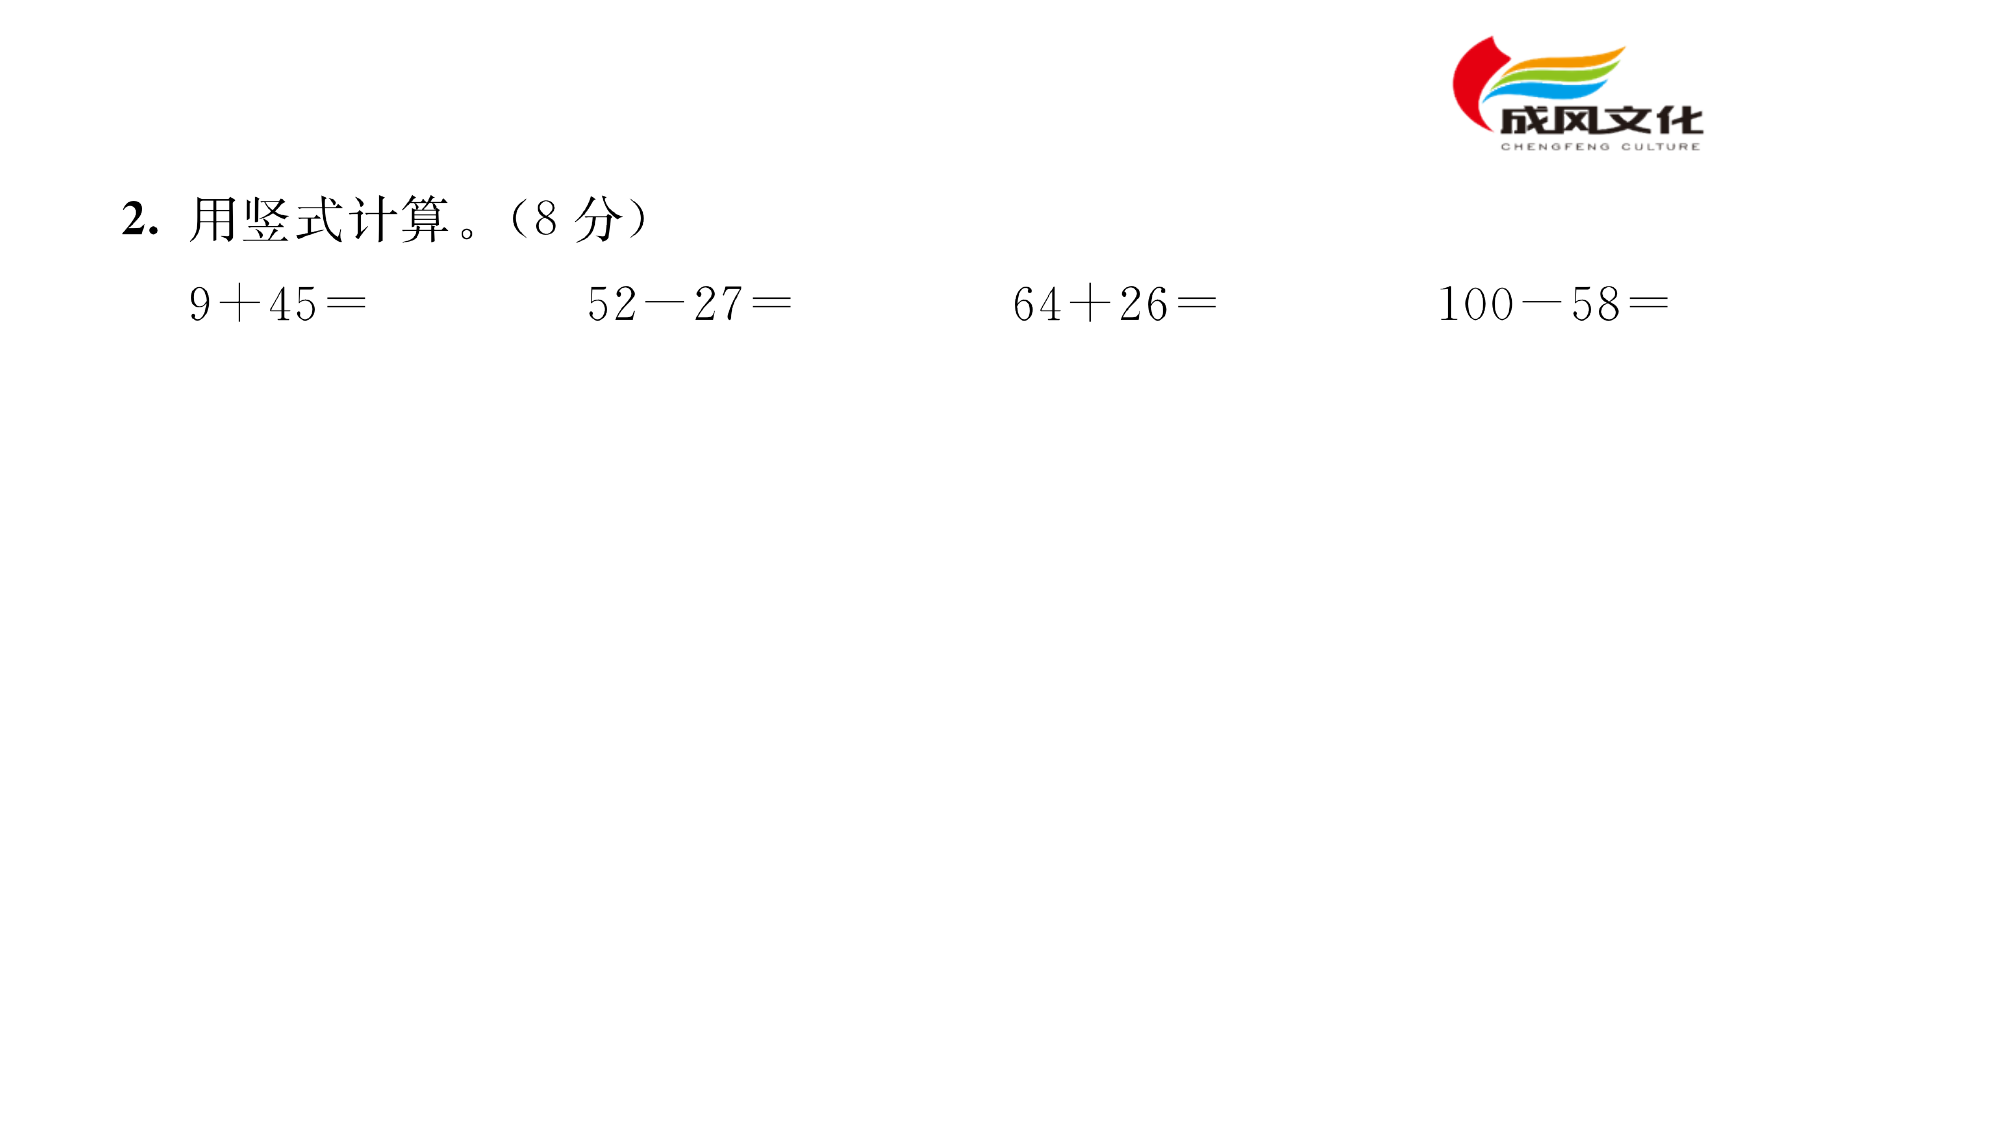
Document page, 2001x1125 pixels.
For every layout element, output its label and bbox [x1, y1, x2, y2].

picture [118, 30, 2000, 644]
